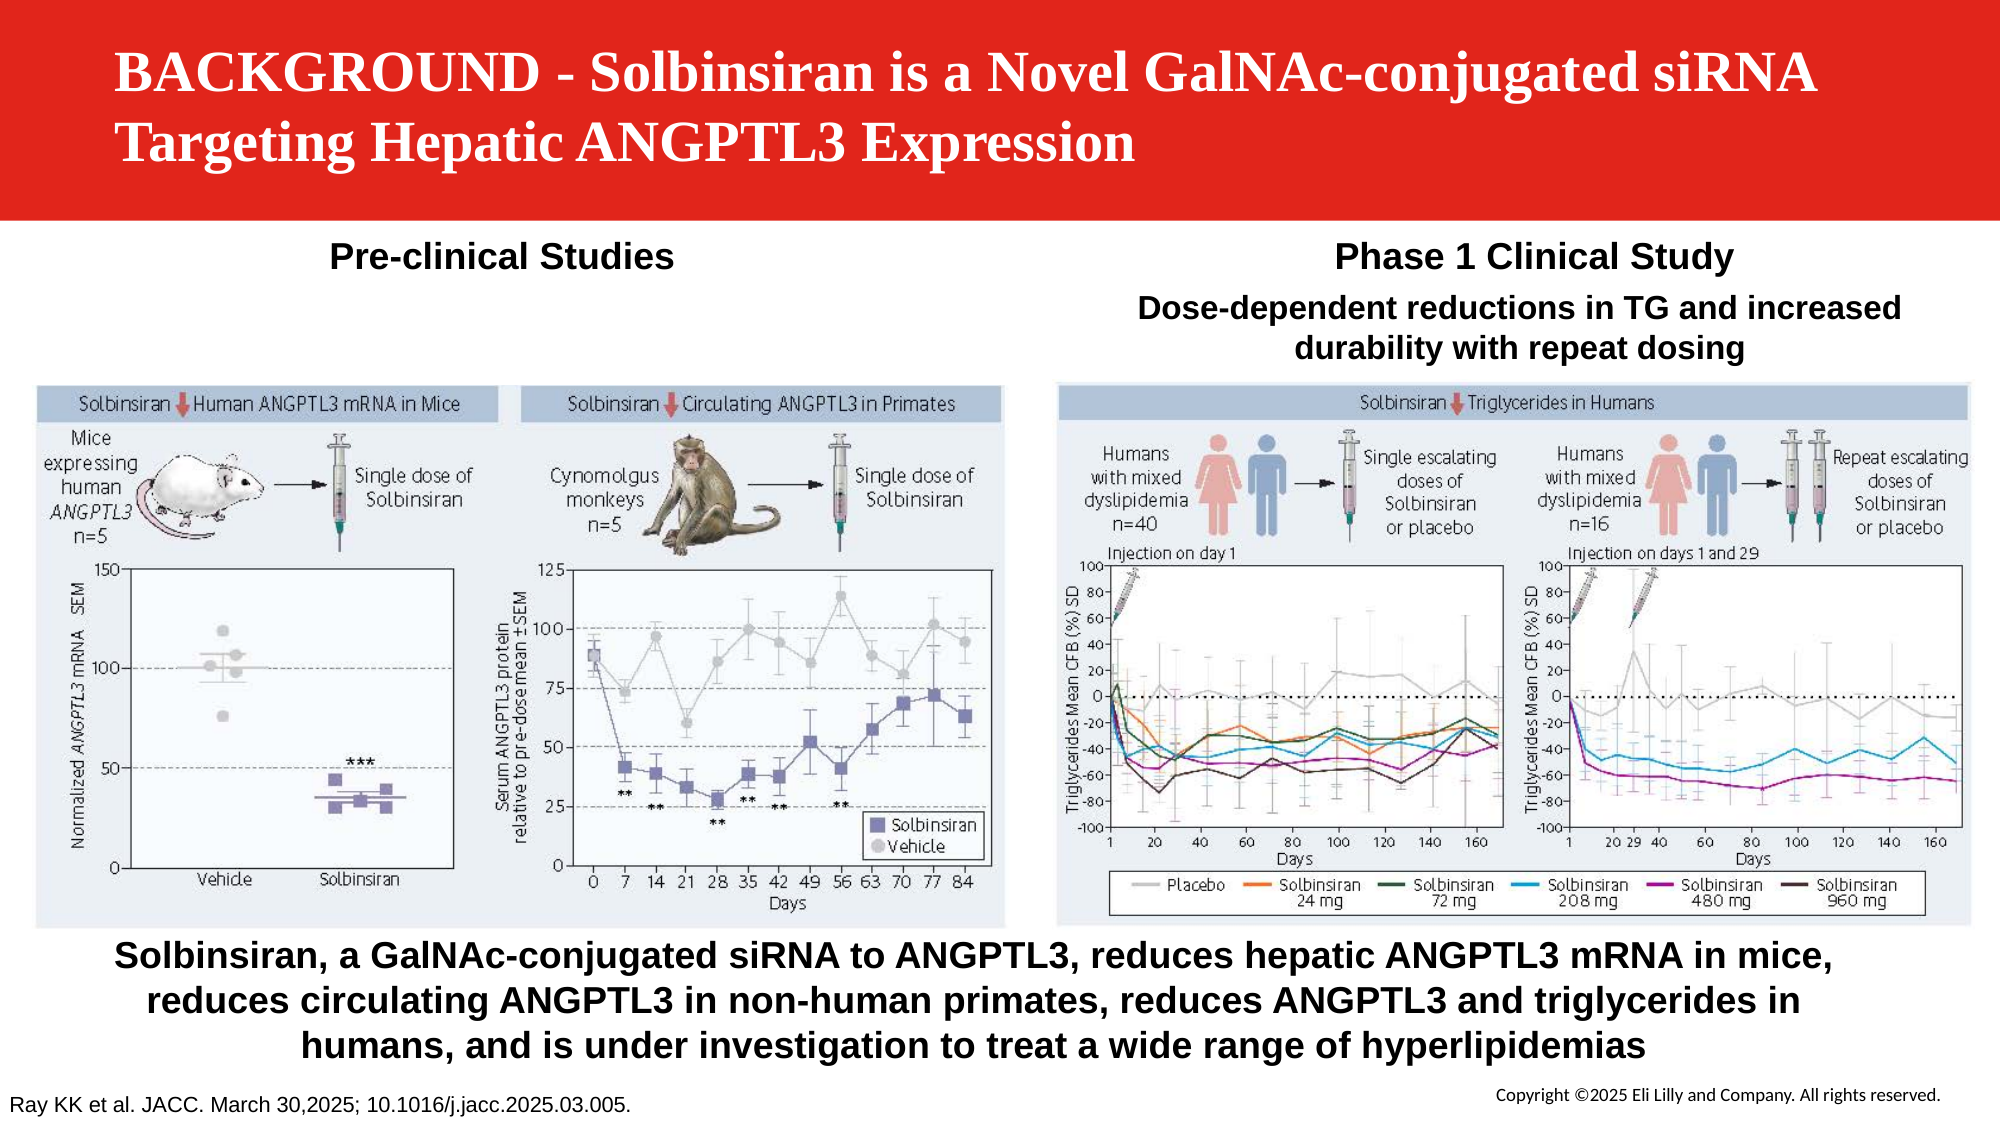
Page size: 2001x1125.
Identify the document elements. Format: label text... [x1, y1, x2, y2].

text_box Dose-dependent reductions in TG and increased durability with repeat dosing [1065, 278, 1976, 374]
picture [31, 385, 1010, 930]
title BACKGROUND - Solbinsiran is a Novel GalNAc-conjugated siRNA Targeting Hepatic ANGPTL3 Expression [99, 0, 1900, 211]
text_box Solbinsiran, a GalNAc-conjugated siRNA to ANGPTL3, reduces hepatic ANGPTL3 mRNA in mice, reduces circulating ANGPTL3 in non-human primates, reduces ANGPTL3 and triglycerides in humans, and is under investigation to treat a wide range of hyperlipidemias [59, 923, 1890, 1074]
text_box Phase 1 Clinical Study [1319, 224, 1750, 278]
text_box Ray KK et al. JACC. March 30,2025; 10.1016/j.jacc.2025.03.005. [0, 1082, 730, 1124]
picture [1052, 379, 1976, 934]
text_box Pre-clinical Studies [314, 224, 691, 285]
